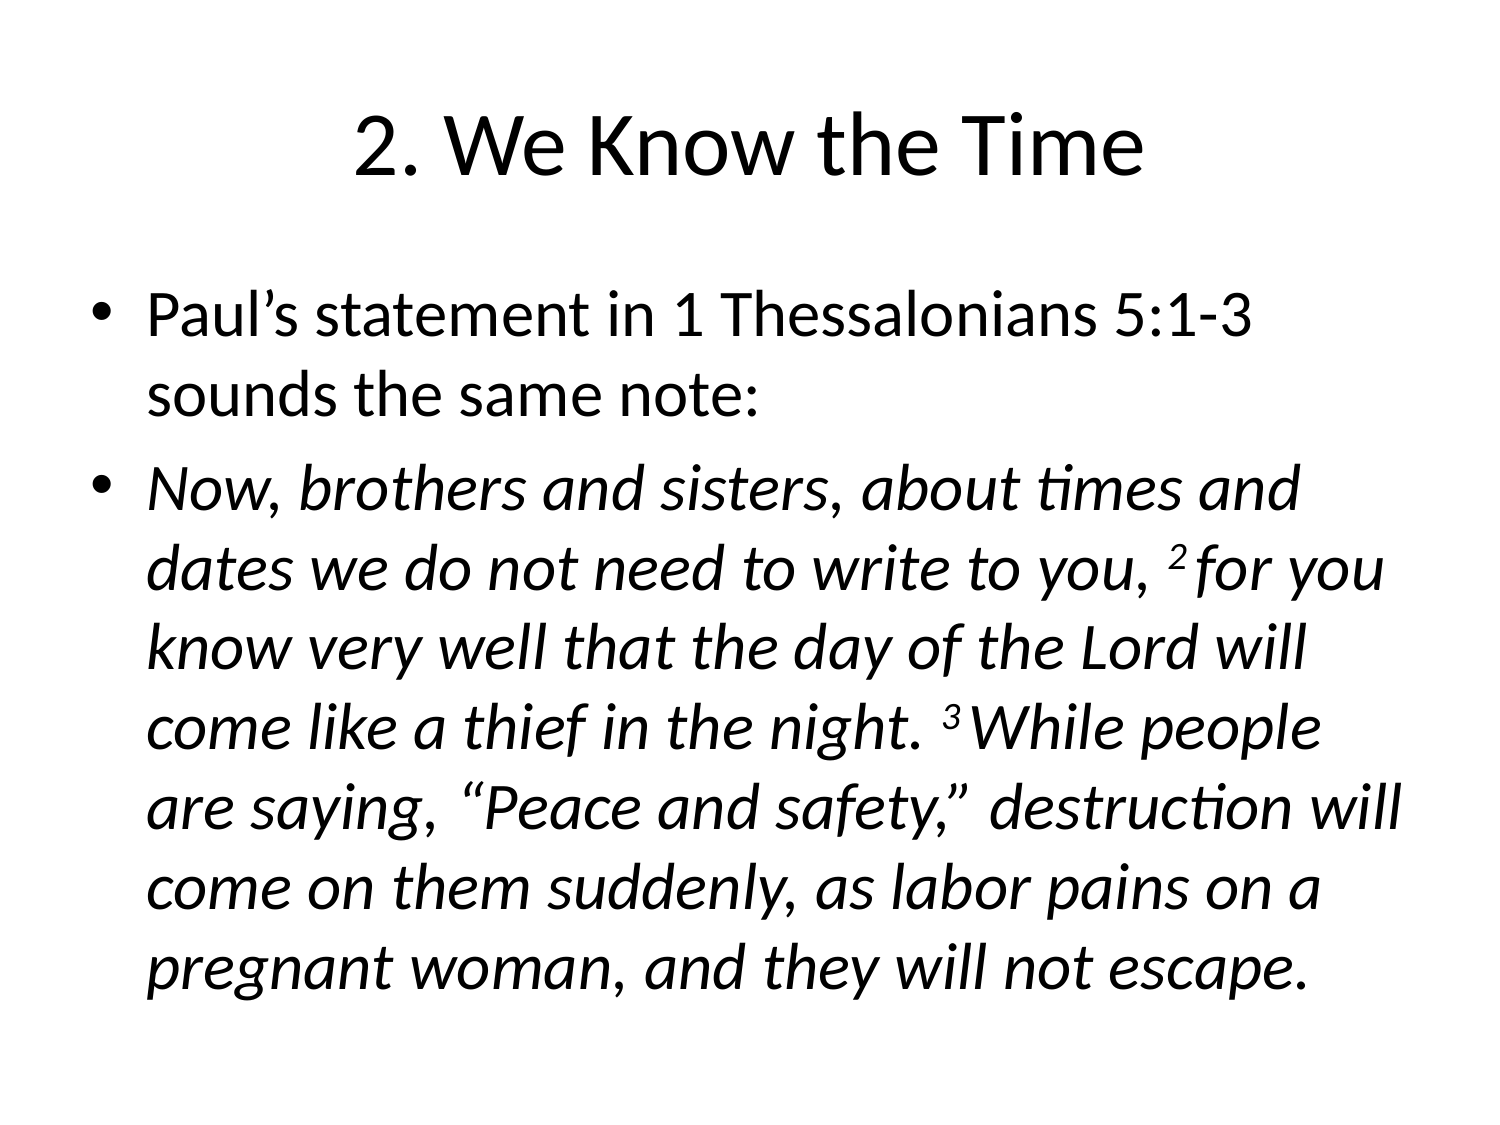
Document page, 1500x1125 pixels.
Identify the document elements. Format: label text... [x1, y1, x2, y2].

list Paul’s statement in 1 Thessalonians 5:1-3 sounds the same note: Now, brothers and sisters, about times and dates we do not need to write to you, 2 for you know very well that the day of the Lord will come like a thief in the night. 3 While people are saying, “Peace and safety,” destruction will come on them suddenly, as labor pains on a pregnant woman, and they will not escape. [75, 262, 1425, 1005]
title 2. We Know the Time [75, 45, 1425, 233]
